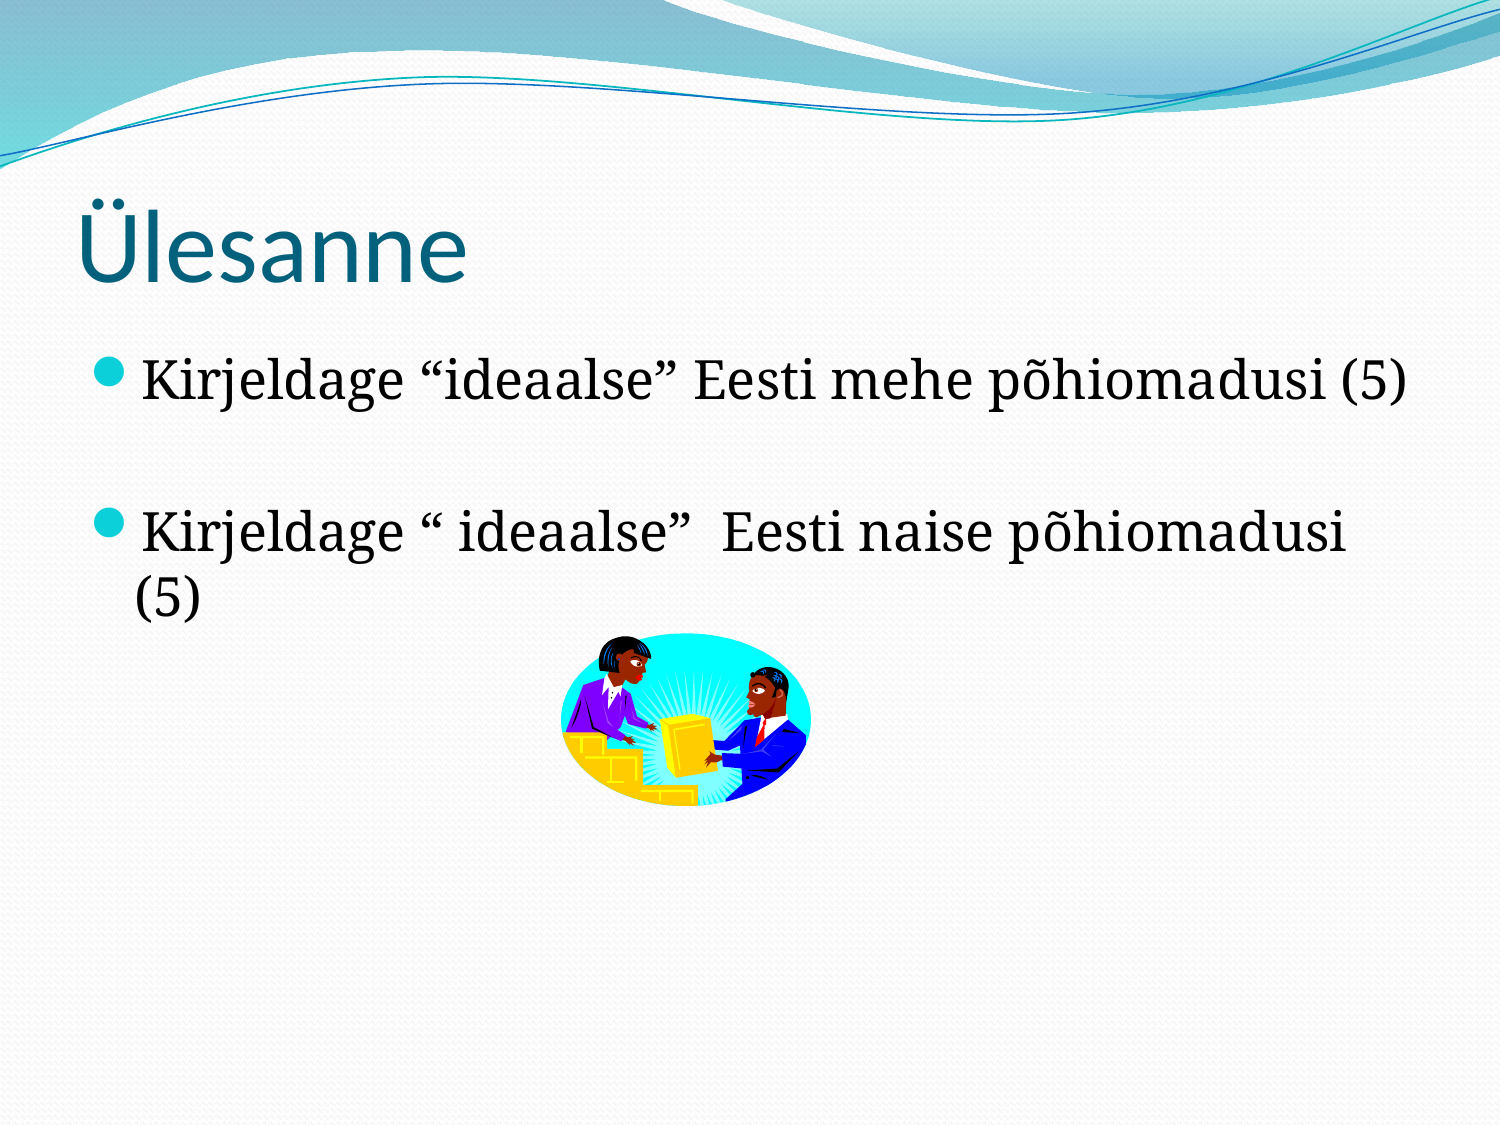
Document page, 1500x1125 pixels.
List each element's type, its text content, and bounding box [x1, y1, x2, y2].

title Ülesanne [75, 115, 1425, 303]
picture [560, 633, 812, 807]
list Kirjeldage “ideaalse” Eesti mehe põhiomadusi (5) Kirjeldage “ ideaalse” Eesti naise põhiomadusi (5) [75, 338, 1425, 1010]
